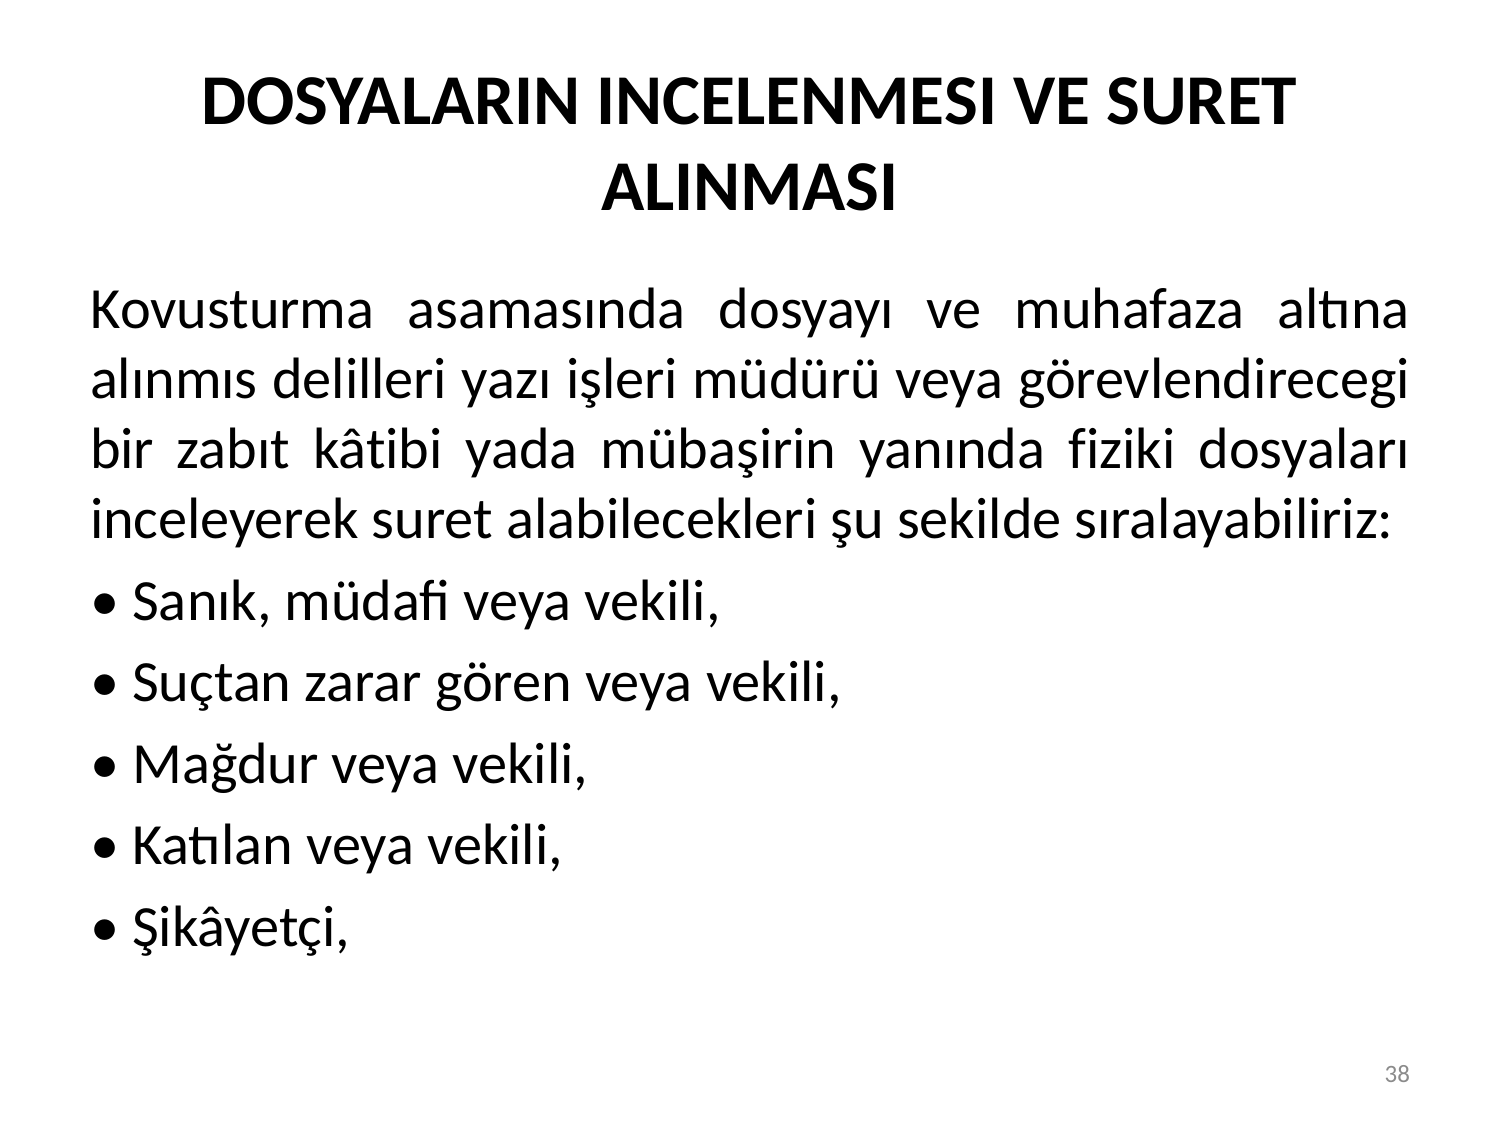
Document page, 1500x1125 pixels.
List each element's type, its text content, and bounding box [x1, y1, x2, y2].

slide_number 38 [1074, 1042, 1425, 1103]
list Kovusturma asamasında dosyayı ve muhafaza altına alınmıs delilleri yazı işleri müdürü veya görevlendirecegi bir zabıt kâtibi yada mübaşirin yanında fiziki dosyaları inceleyerek suret alabilecekleri şu sekilde sıralayabiliriz: • Sanık, müdafi veya vekili, • Suçtan zarar gören veya vekili, • Mağdur veya vekili, • Katılan veya vekili, • Şikâyetçi, [75, 262, 1425, 1050]
title DOSYALARIN INCELENMESI VE SURET ALINMASI [75, 45, 1425, 233]
